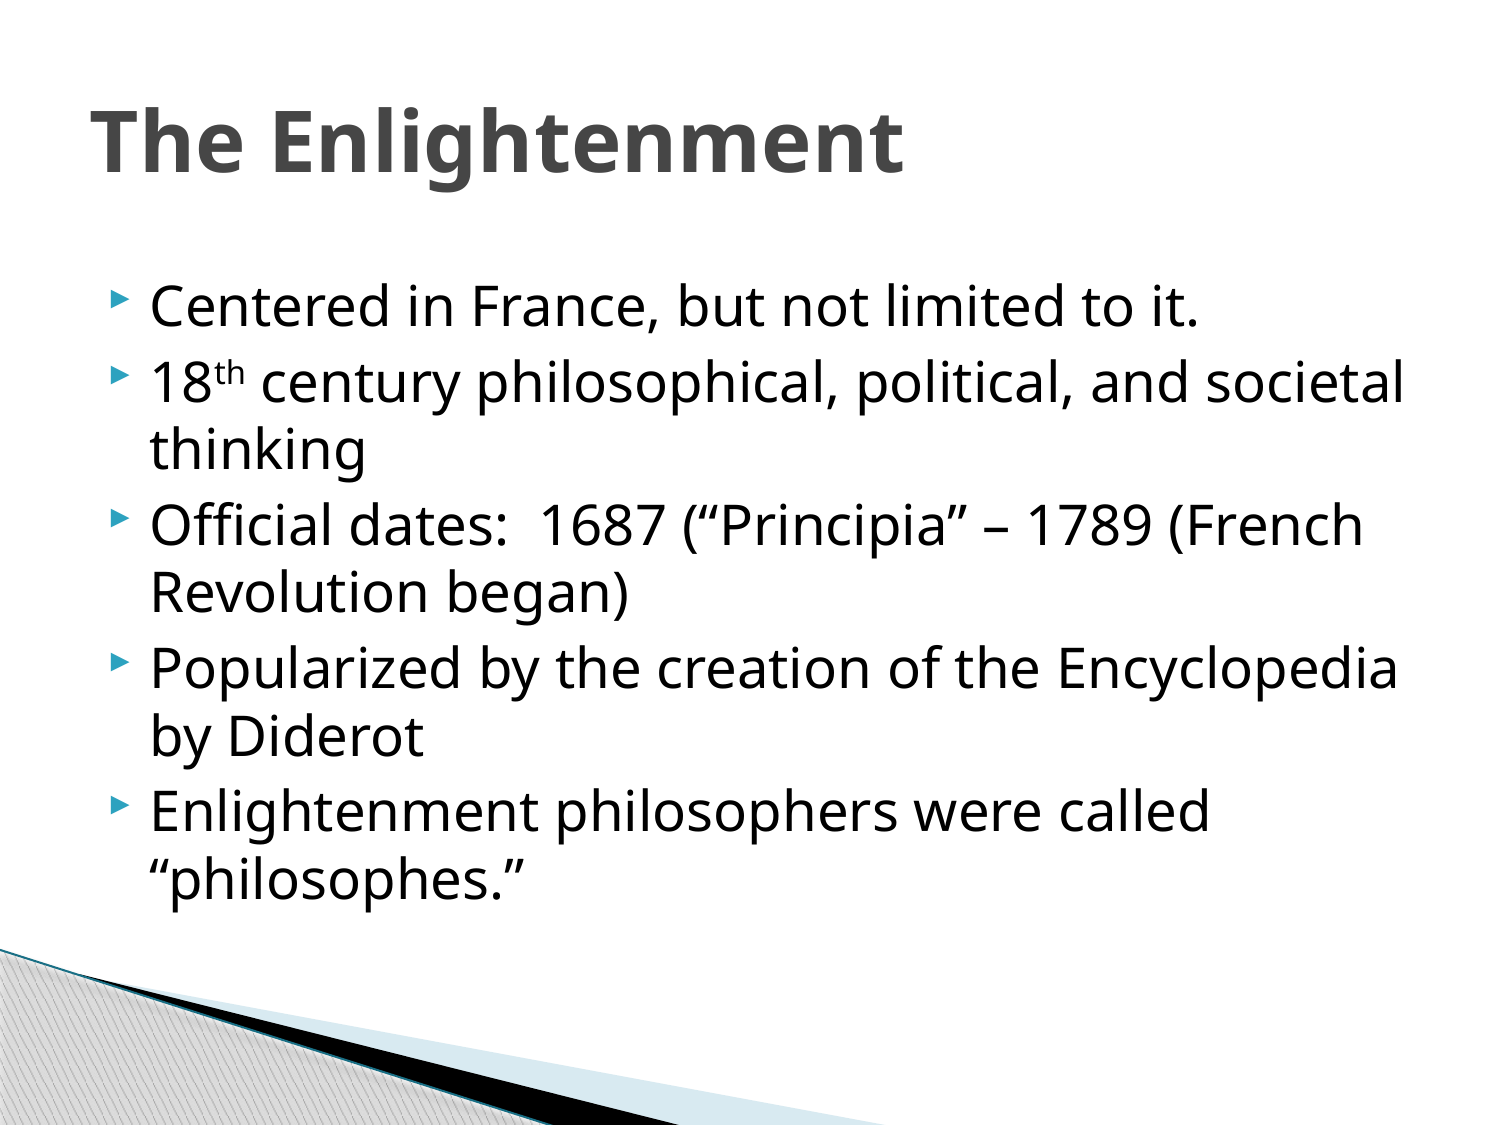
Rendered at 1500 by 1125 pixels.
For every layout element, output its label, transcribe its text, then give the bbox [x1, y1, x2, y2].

title The Enlightenment [75, 45, 1425, 233]
list Centered in France, but not limited to it. 18th century philosophical, political, and societal thinking Official dates: 1687 (“Principia” – 1789 (French Revolution began) Popularized by the creation of the Encyclopedia by Diderot Enlightenment philosophers were called “philosophes.” [75, 262, 1425, 1063]
